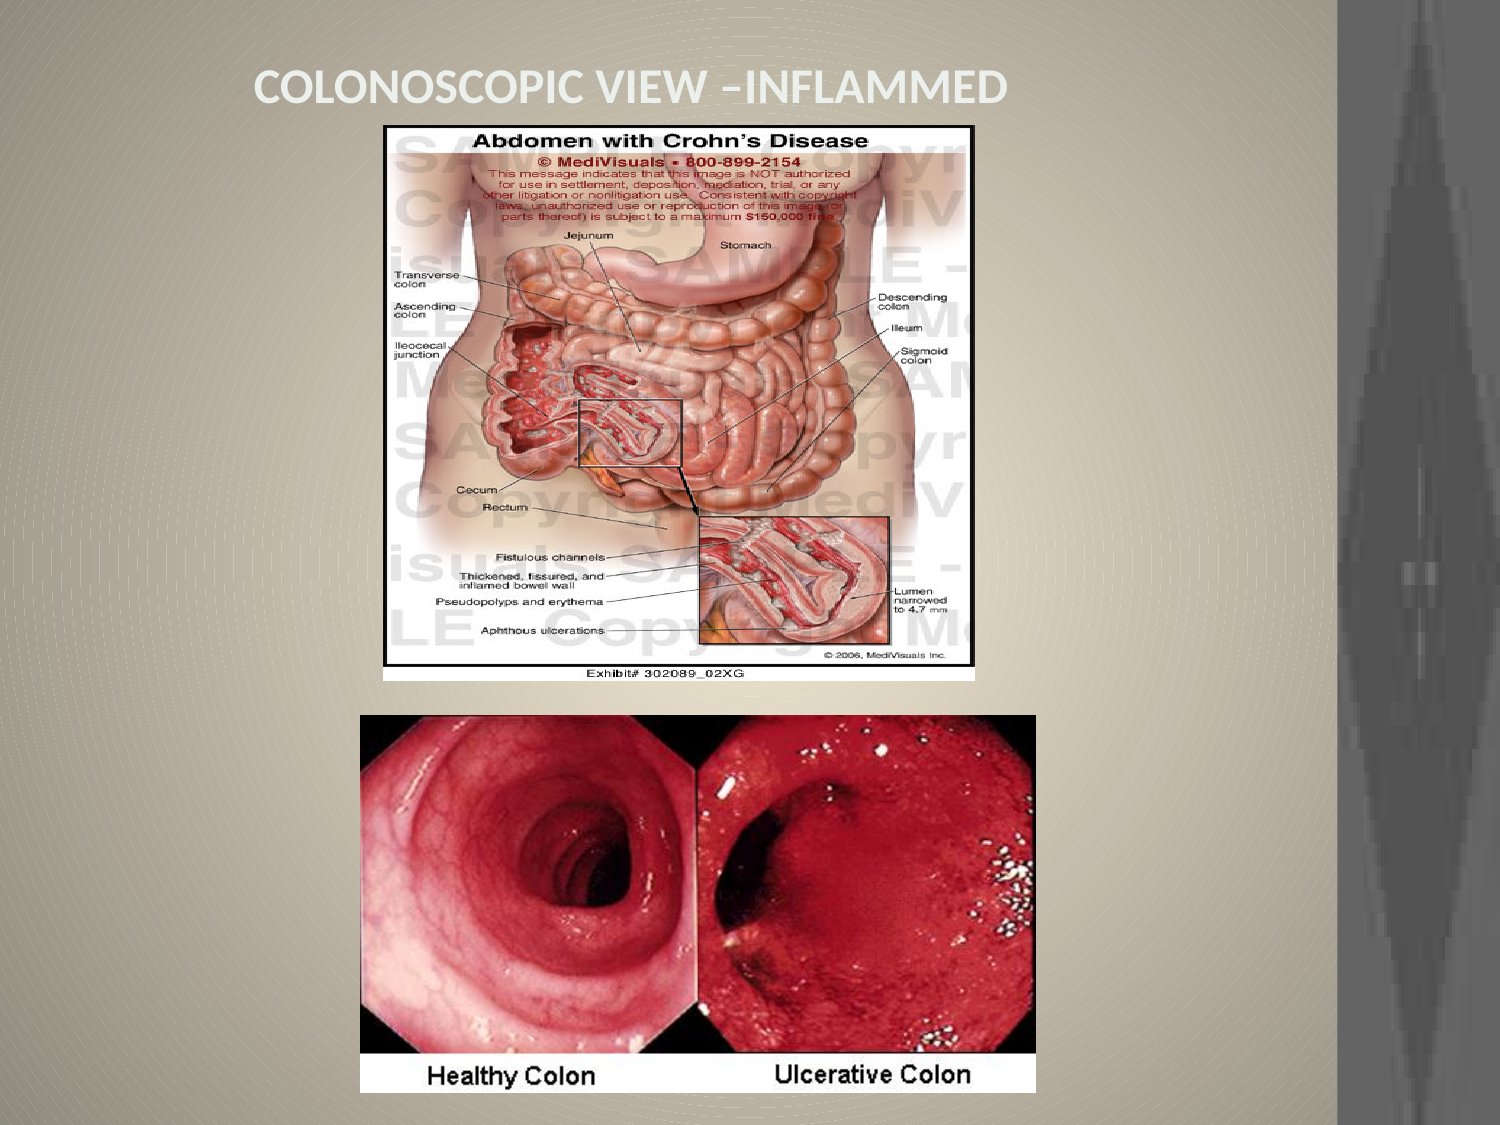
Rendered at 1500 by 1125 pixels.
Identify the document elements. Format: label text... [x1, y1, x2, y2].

picture [1337, 0, 1500, 1125]
title COLONOSCOPIC VIEW –INFLAMMED [75, 37, 1199, 114]
picture [383, 125, 975, 681]
picture [359, 715, 1036, 1093]
